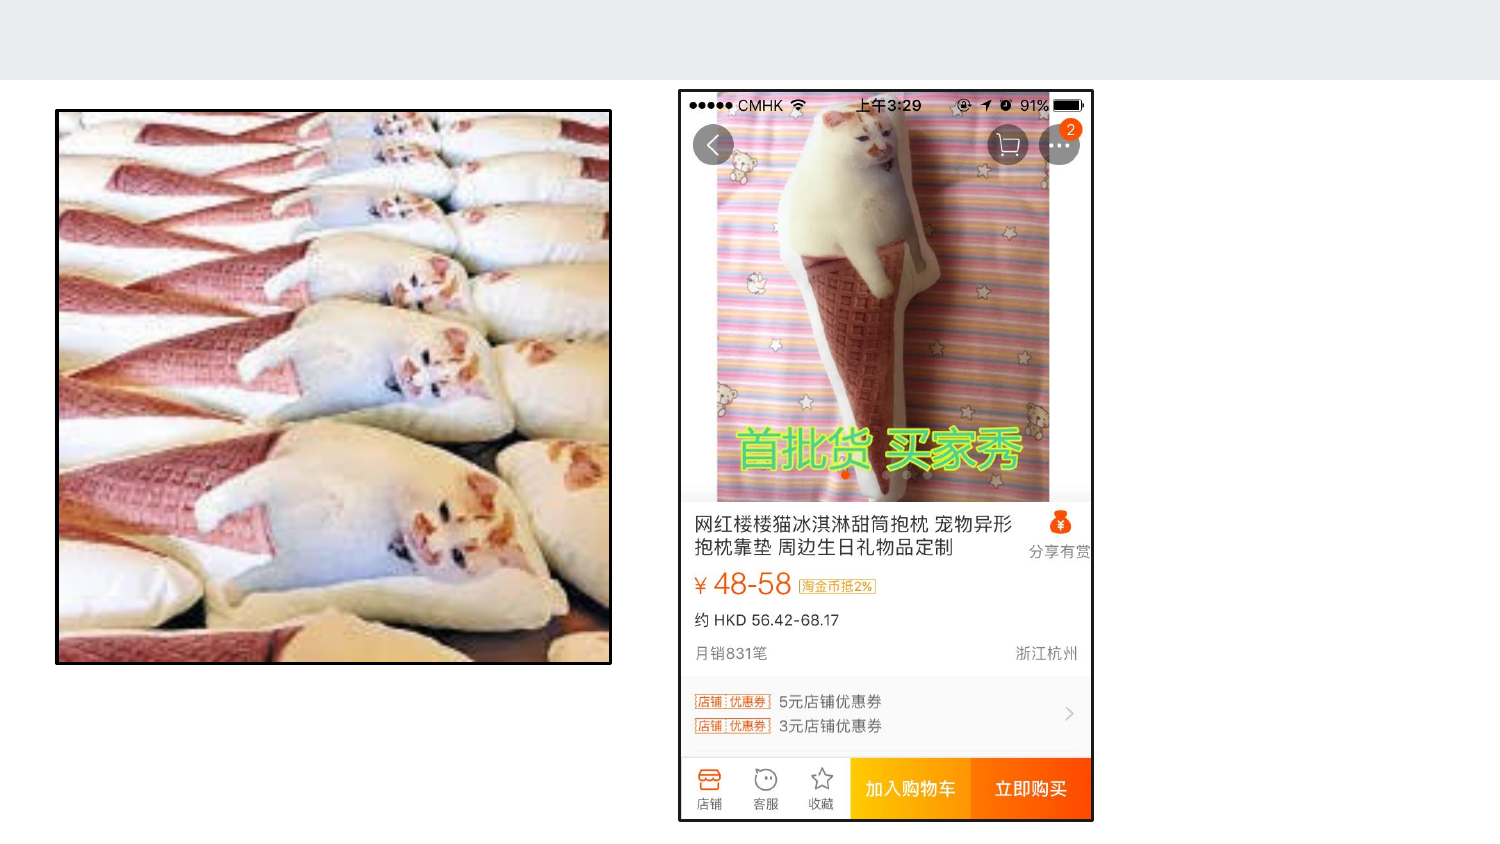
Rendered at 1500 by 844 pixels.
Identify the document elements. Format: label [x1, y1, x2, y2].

picture [58, 111, 610, 663]
picture [680, 91, 1092, 820]
